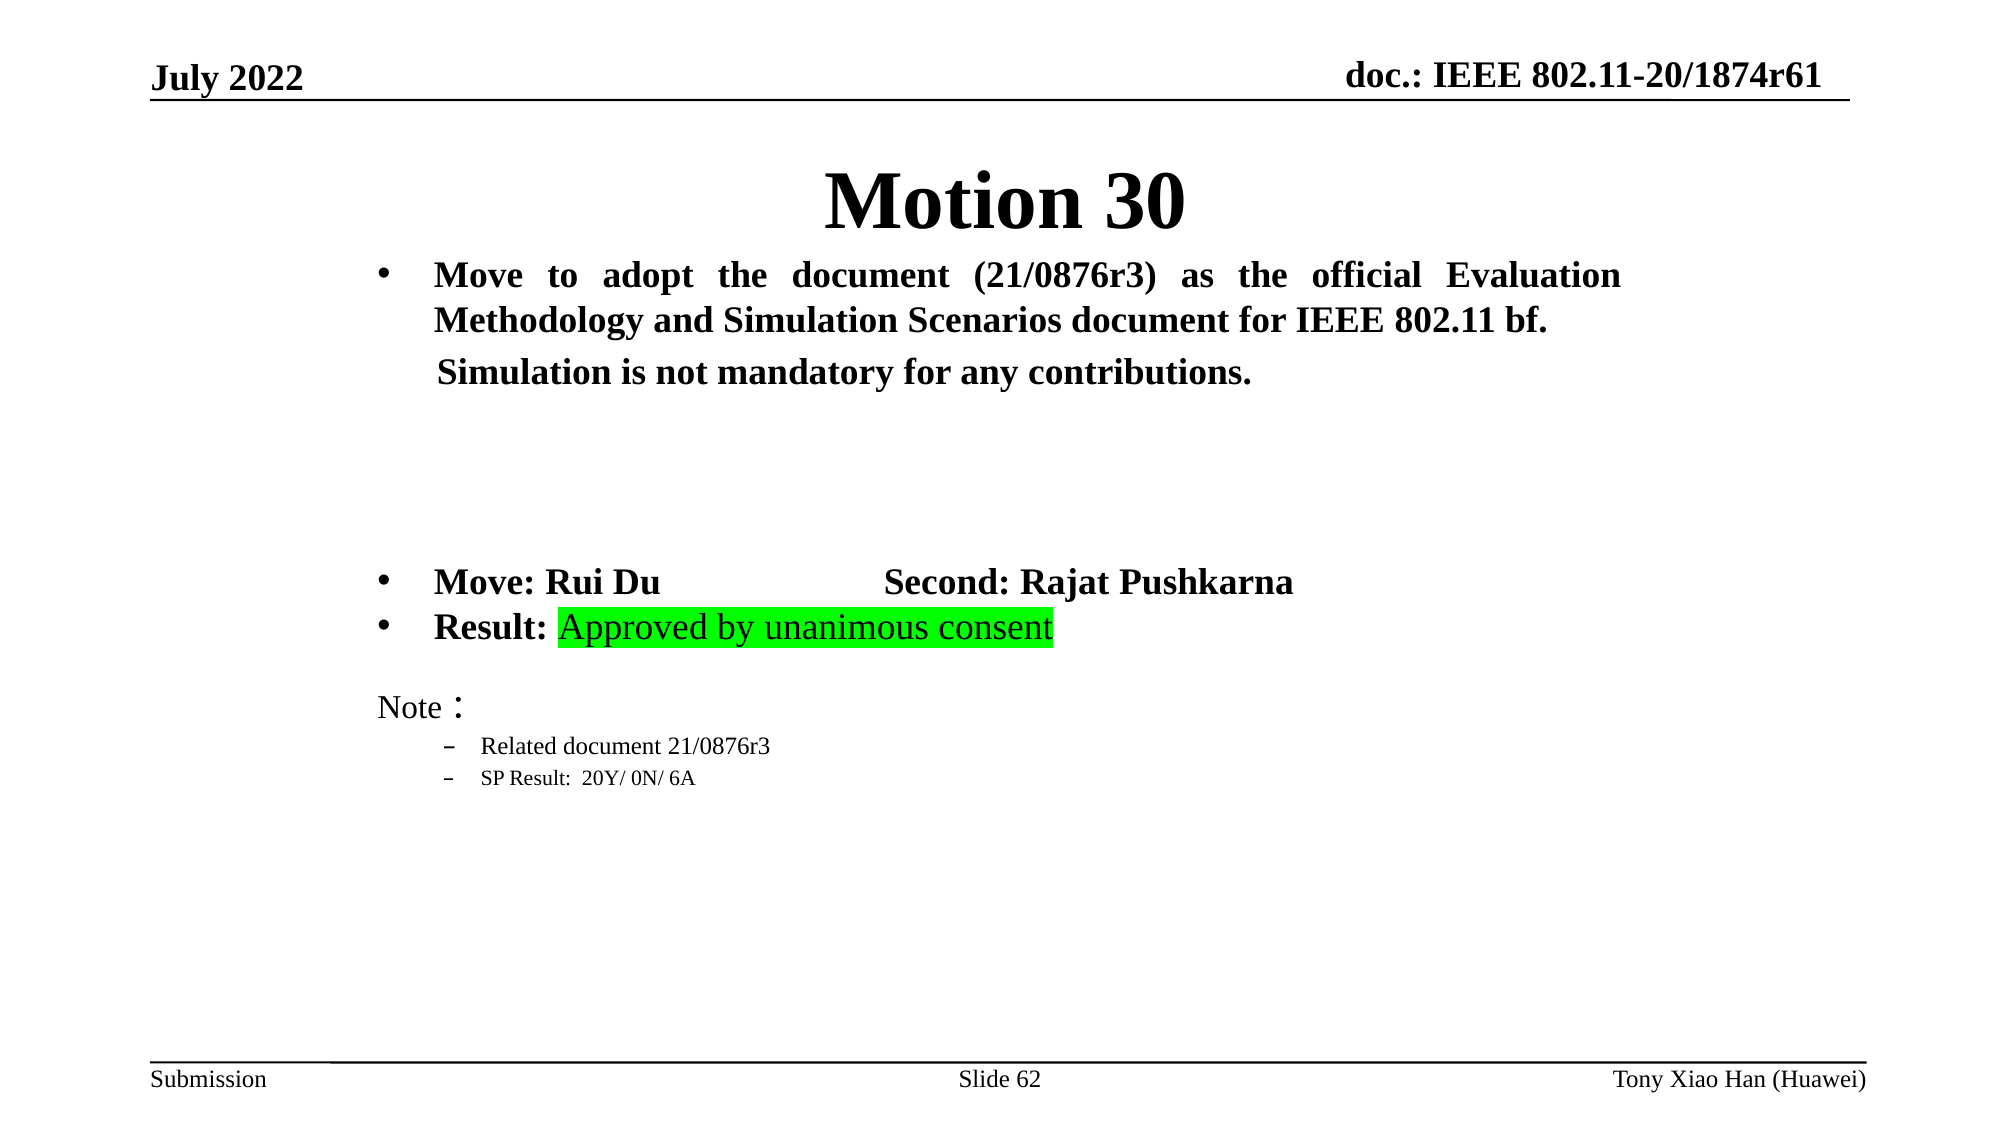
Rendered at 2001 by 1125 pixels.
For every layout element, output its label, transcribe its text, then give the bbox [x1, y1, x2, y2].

text_box Motion 30 [368, 137, 1644, 275]
text_box Move to adopt the document (21/0876r3) as the official Evaluation Methodology and Simulation Scenarios document for IEEE 802.11 bf. Simulation is not mandatory for any contributions. Move: Rui Du Second: Rajat Pushkarna Result: Approved by unanimous consent Note： Related document 21/0876r3 SP Result: 20Y/ 0N/ 6A [362, 212, 1638, 900]
